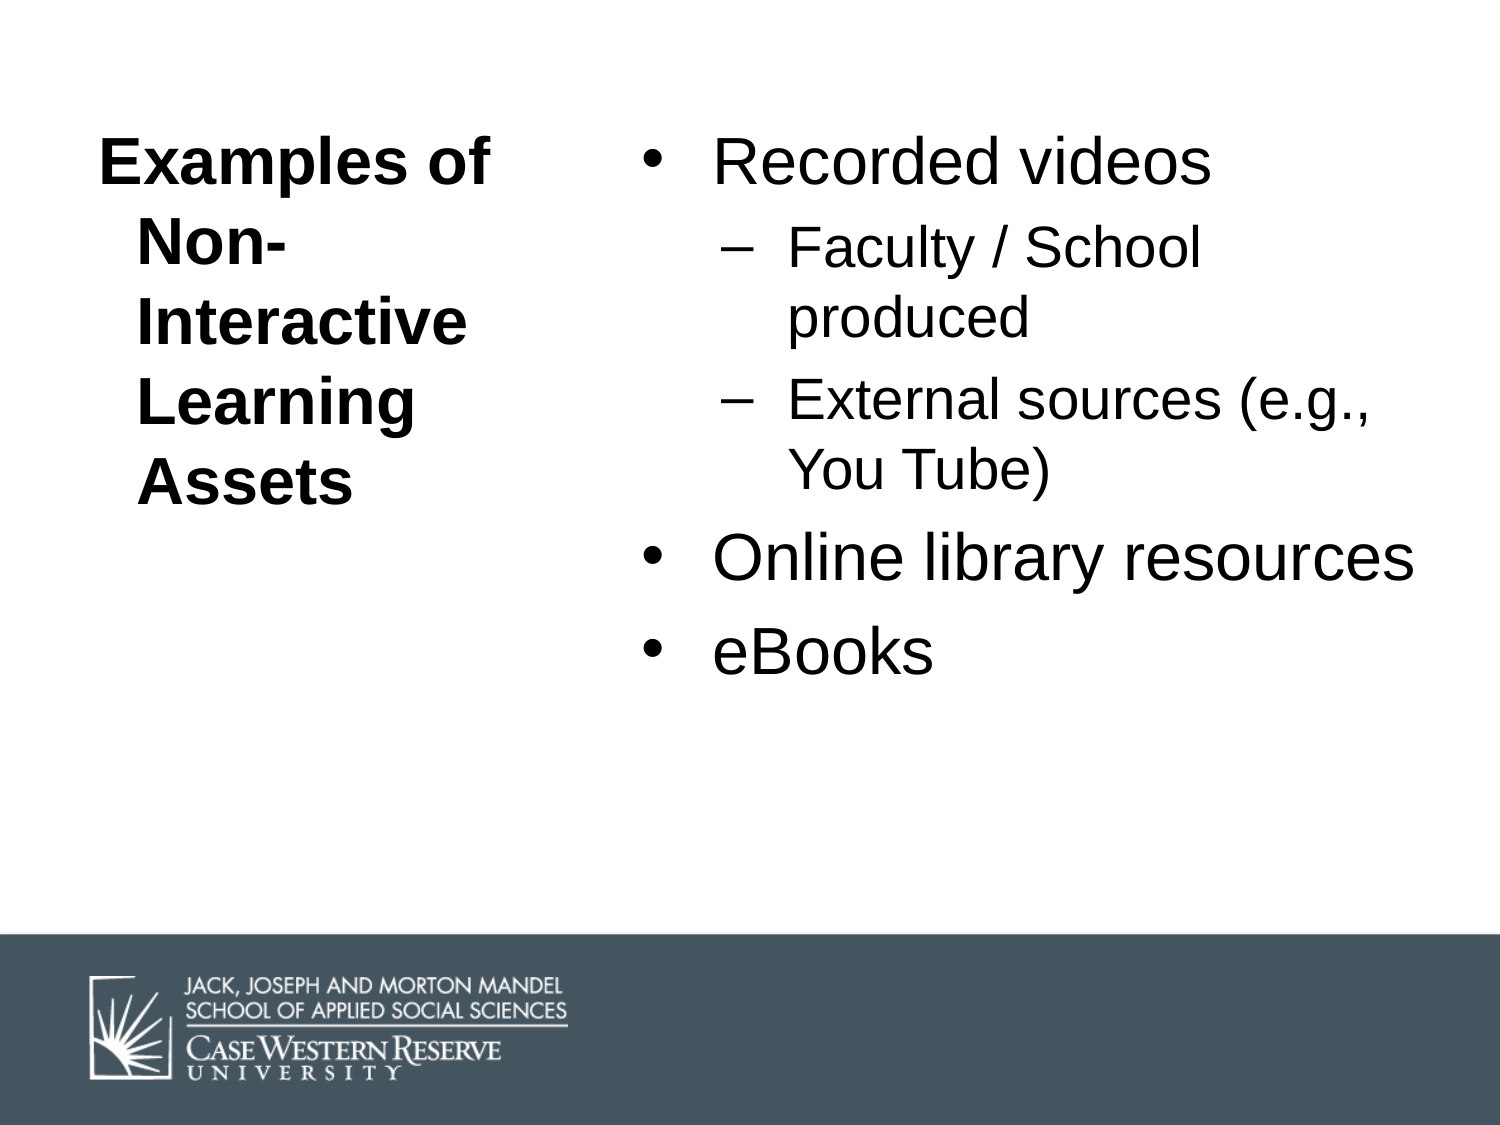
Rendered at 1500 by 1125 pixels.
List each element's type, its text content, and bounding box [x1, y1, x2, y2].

picture [89, 976, 568, 1081]
list Examples of Non- Interactive Learning Assets [45, 110, 540, 724]
list Recorded videos Faculty / School produced External sources (e.g., You Tube) Online library resources eBooks [622, 110, 1462, 934]
